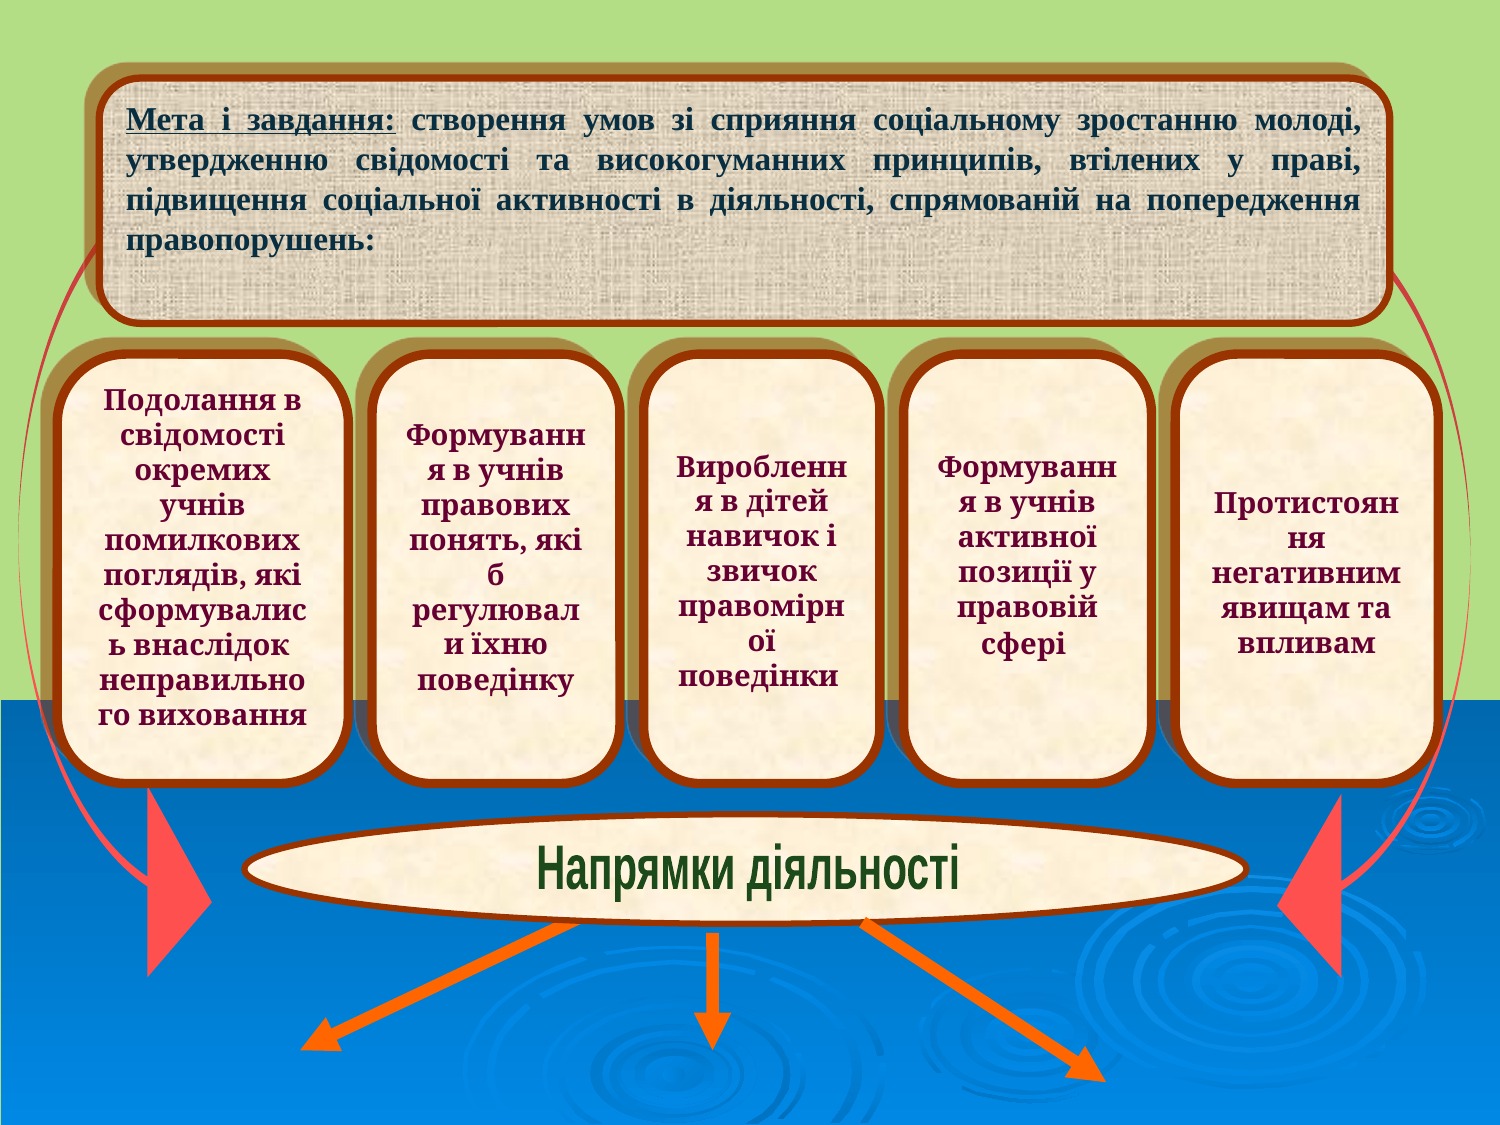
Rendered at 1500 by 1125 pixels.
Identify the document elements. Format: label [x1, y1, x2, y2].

text_box [18, 77, 1471, 1083]
